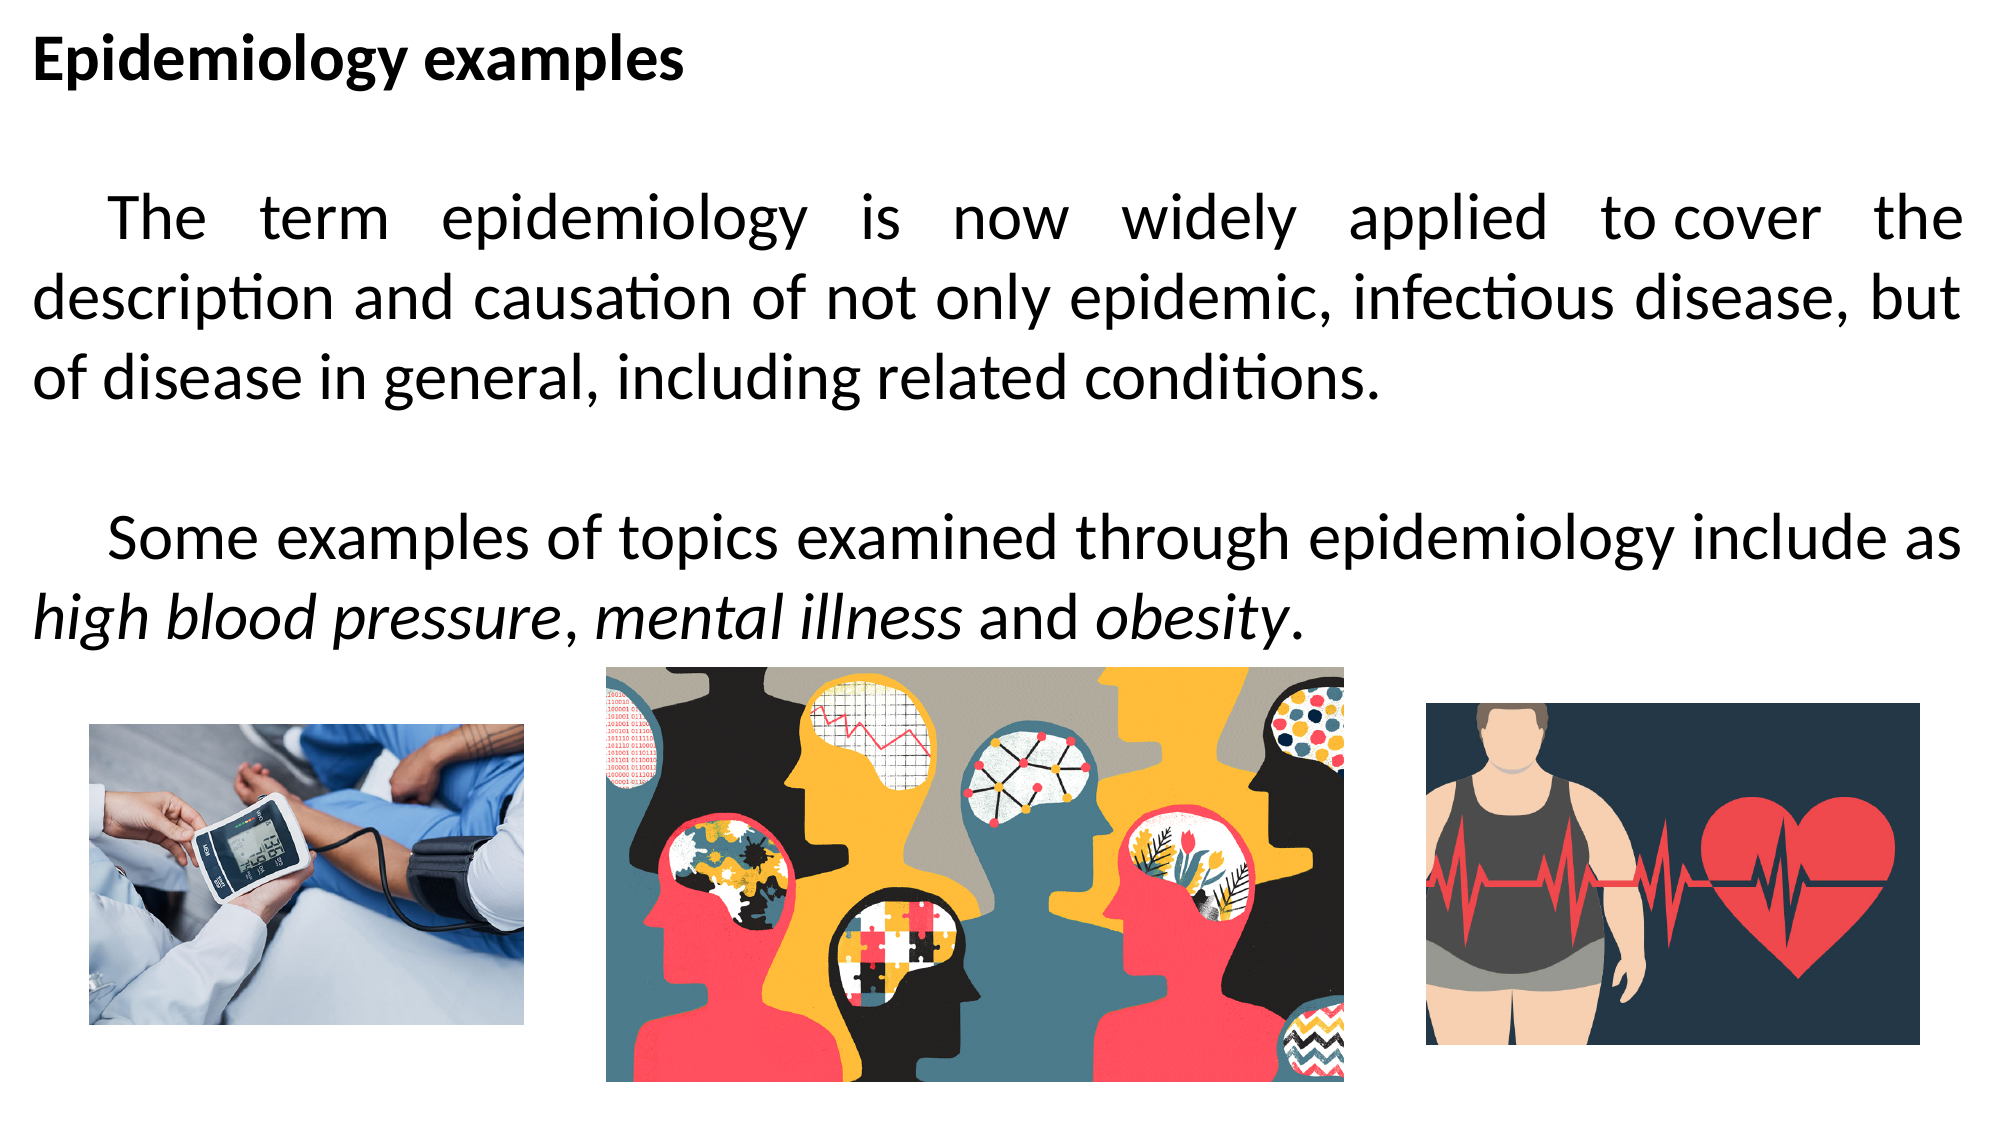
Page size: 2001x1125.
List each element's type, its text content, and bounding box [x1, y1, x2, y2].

picture [606, 667, 1344, 1082]
picture [1426, 703, 1920, 1045]
picture [89, 724, 524, 1025]
text_box Epidemiology examples The term epidemiology is now widely applied to cover the description and causation of not only epidemic, infectious disease, but of disease in general, including related conditions. Some examples of topics examined through epidemiology include as high blood pressure, mental illness and obesity. [17, 5, 1979, 661]
